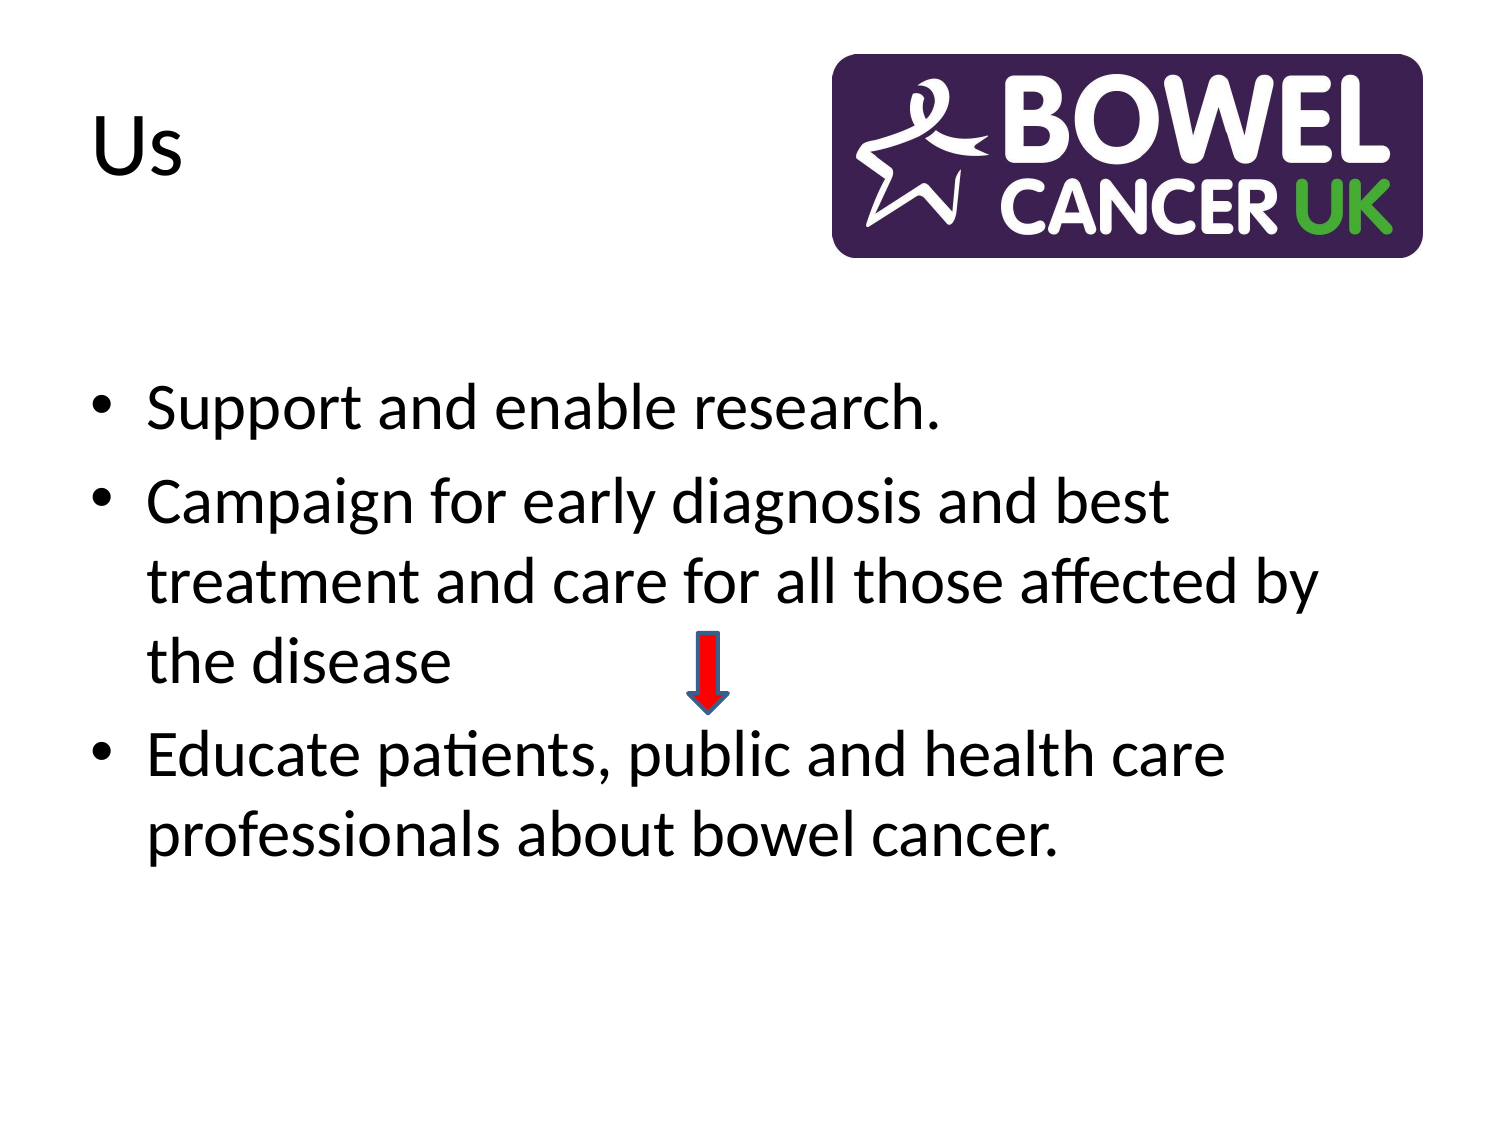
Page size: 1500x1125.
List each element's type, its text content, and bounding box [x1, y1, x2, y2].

text_box [686, 630, 730, 716]
list Support and enable research. Campaign for early diagnosis and best treatment and care for all those affected by the disease Educate patients, public and health care professionals about bowel cancer. [75, 262, 1425, 1005]
picture [832, 54, 1423, 258]
title Us [75, 45, 1425, 233]
